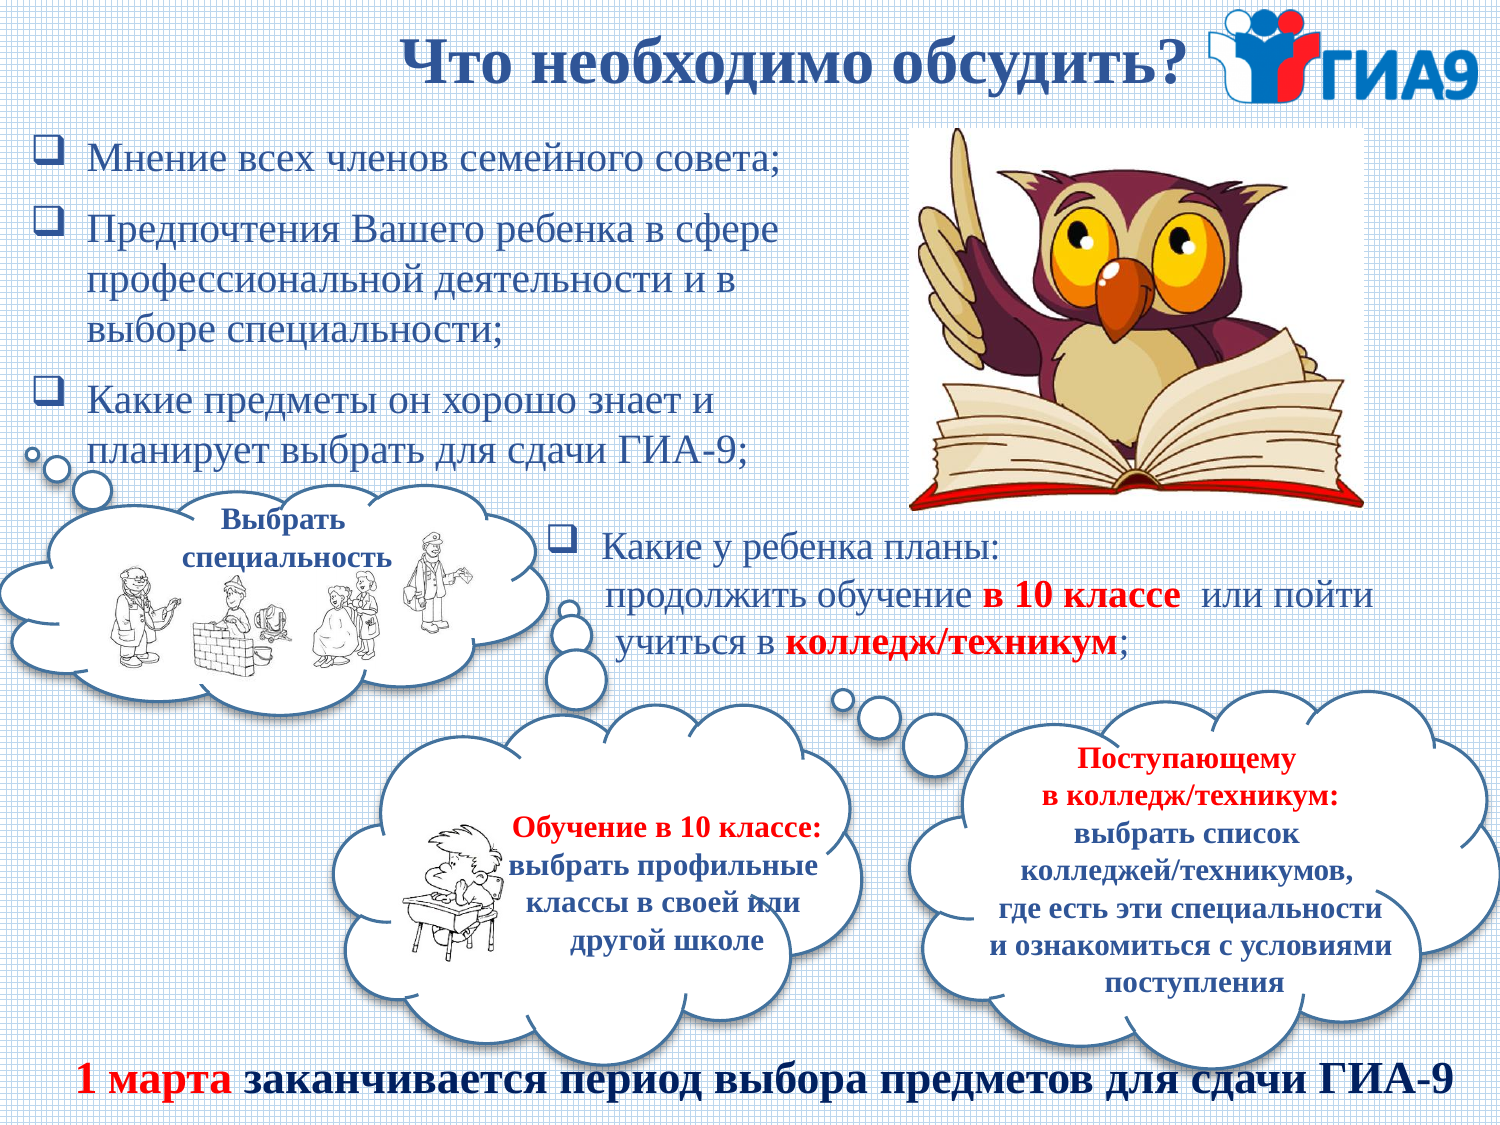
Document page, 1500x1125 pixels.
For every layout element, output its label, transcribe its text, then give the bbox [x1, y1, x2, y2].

text_box Какие у ребенка планы: продолжить обучение в 10 классе или пойти учиться в колледж/техникум; [530, 512, 1457, 670]
picture [393, 524, 476, 638]
text_box [992, 1007, 1393, 1040]
text_box [332, 704, 851, 1040]
text_box [857, 696, 902, 741]
text_box [831, 688, 855, 712]
text_box [25, 447, 40, 462]
text_box Выбрать специальность [52, 490, 522, 581]
picture [104, 553, 293, 684]
text_box 1 марта заканчивается период выбора предметов для сдачи ГИА-9 [59, 1040, 1471, 1111]
text_box [391, 484, 459, 490]
text_box [906, 712, 963, 729]
text_box [1104, 690, 1432, 729]
picture [909, 128, 1364, 511]
text_box Поступающему в колледж/техникум: выбрать список колледжей/техникумов, где есть эти специальности и ознакомиться с условиями поступления [881, 729, 1500, 1007]
text_box [0, 527, 530, 717]
text_box Что необходимо обсудить? [254, 9, 1208, 94]
text_box [1021, 723, 1089, 729]
text_box [302, 484, 366, 490]
text_box [545, 599, 608, 711]
text_box Обучение в 10 классе: выбрать профильные классы в своей или другой школе [443, 799, 881, 964]
picture [1208, 9, 1478, 104]
picture [308, 568, 384, 669]
picture [392, 814, 516, 972]
text_box Мнение всех членов семейного совета; Предпочтения Вашего ребенка в сфере профессиональной деятельности и в выборе специальности; Какие предметы он хорошо знает и планирует выбрать для сдачи ГИА-9; [15, 122, 849, 480]
text_box [72, 470, 113, 490]
text_box [43, 455, 71, 484]
